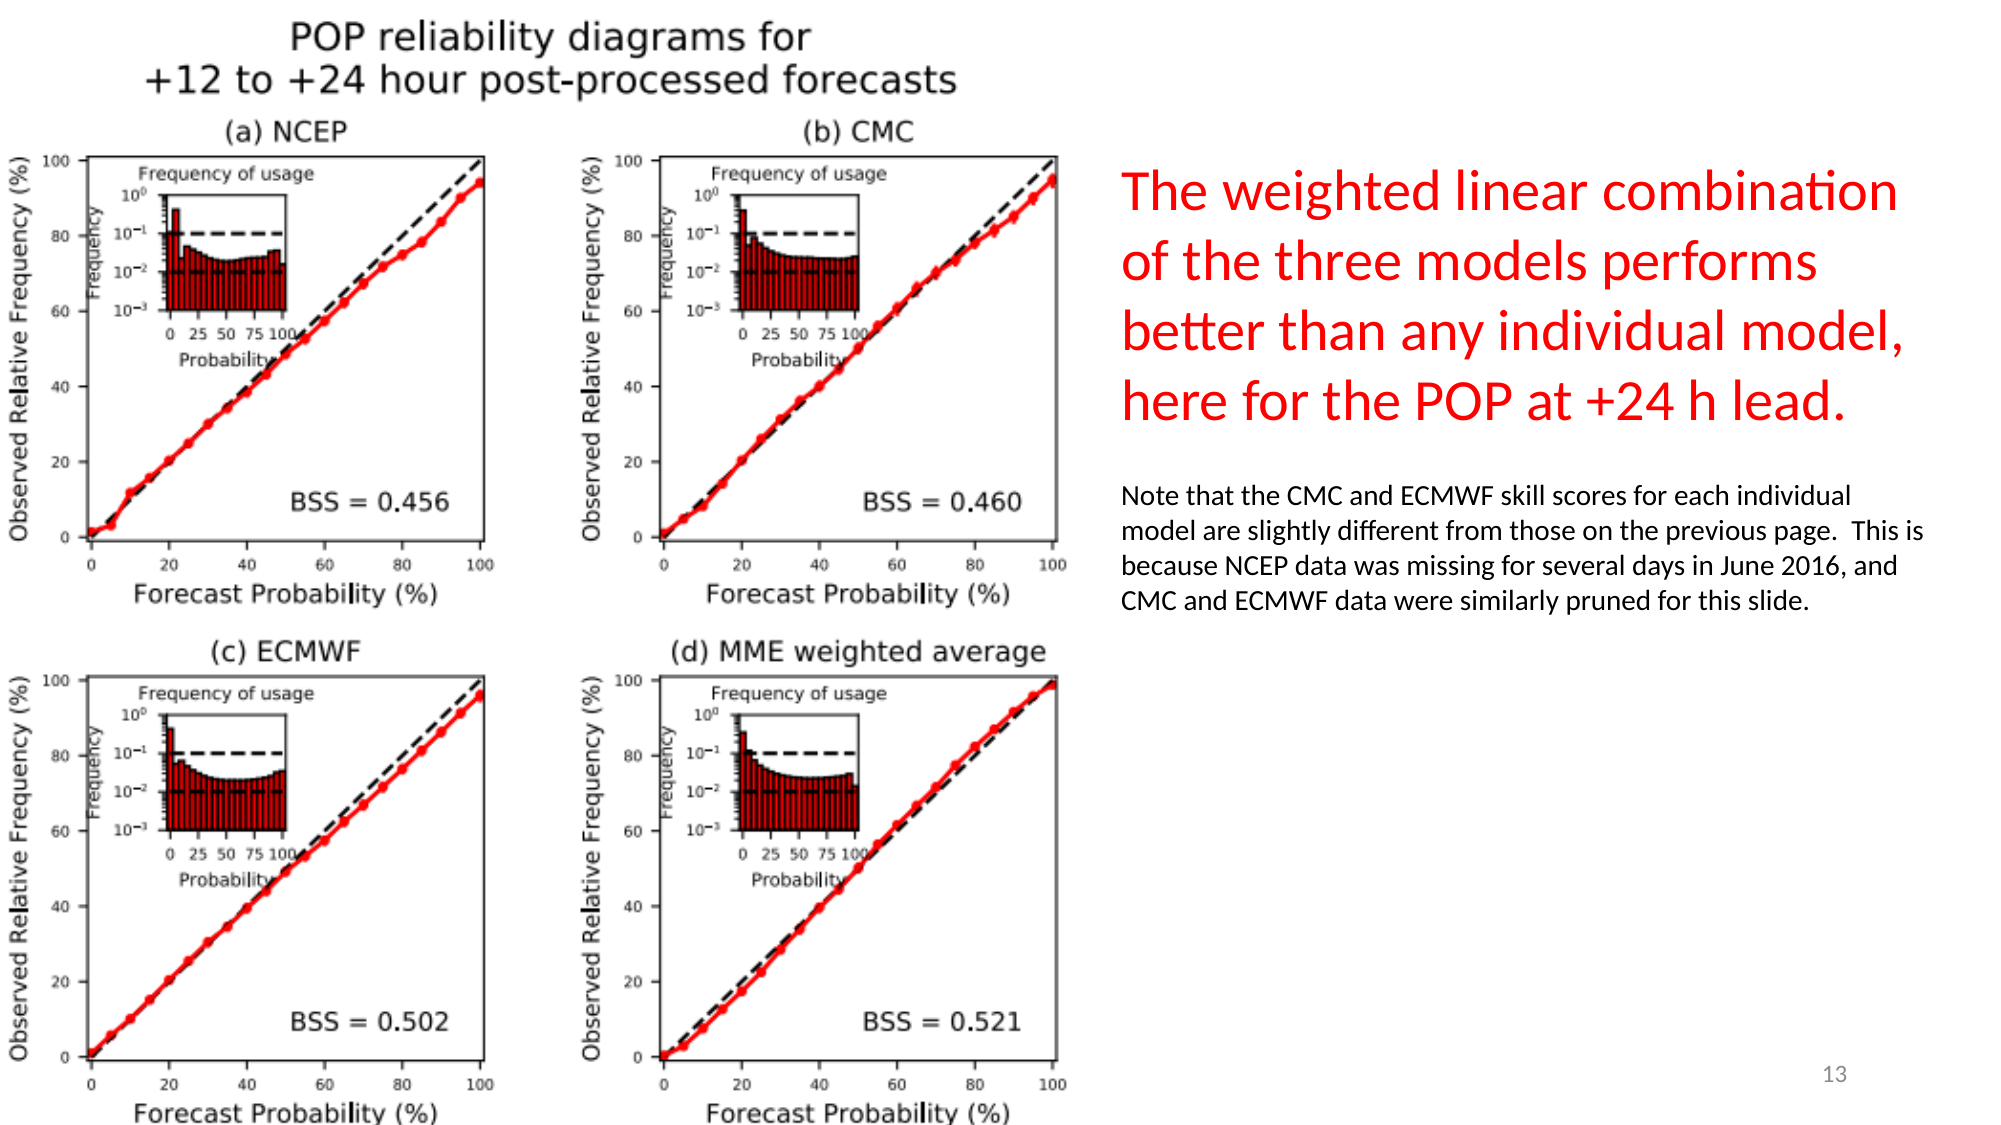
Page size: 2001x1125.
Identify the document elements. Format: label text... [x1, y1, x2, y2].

picture [0, 0, 1098, 1125]
slide_number 13 [1412, 1042, 1863, 1103]
text_box The weighted linear combination of the three models performs better than any individual model, here for the POP at +24 h lead. Note that the CMC and ECMWF skill scores for each individual model are slightly different from those on the previous page. This is because NCEP data was missing for several days in June 2016, and CMC and ECMWF data were similarly pruned for this slide. [1106, 144, 1948, 624]
